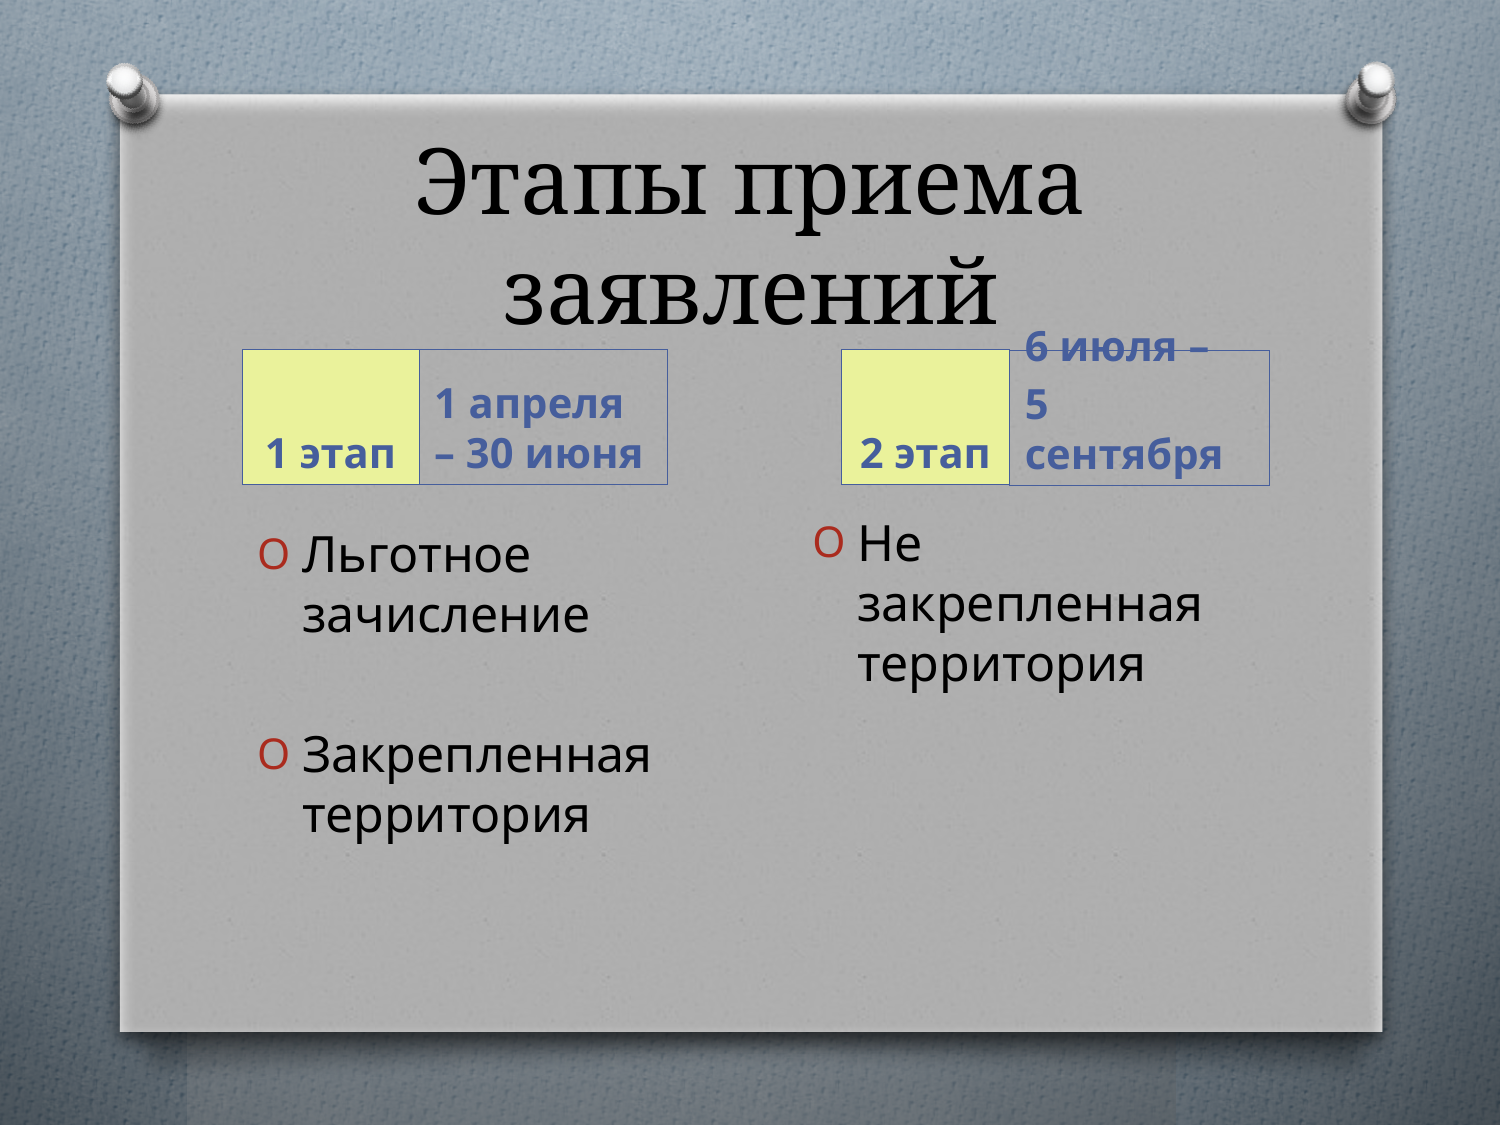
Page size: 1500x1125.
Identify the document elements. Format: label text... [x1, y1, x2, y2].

picture [75, 29, 198, 153]
title Этапы приема заявлений [179, 134, 1323, 332]
picture [1317, 35, 1439, 156]
list 2 этап [841, 349, 1010, 485]
text_box 1 этап [242, 349, 420, 485]
list Не закрепленная территория [797, 503, 1292, 929]
list Льготное зачисление Закрепленная территория [242, 515, 743, 939]
text_box 6 июля – 5 сентября [1009, 350, 1270, 486]
list 1 апреля – 30 июня [420, 349, 668, 485]
